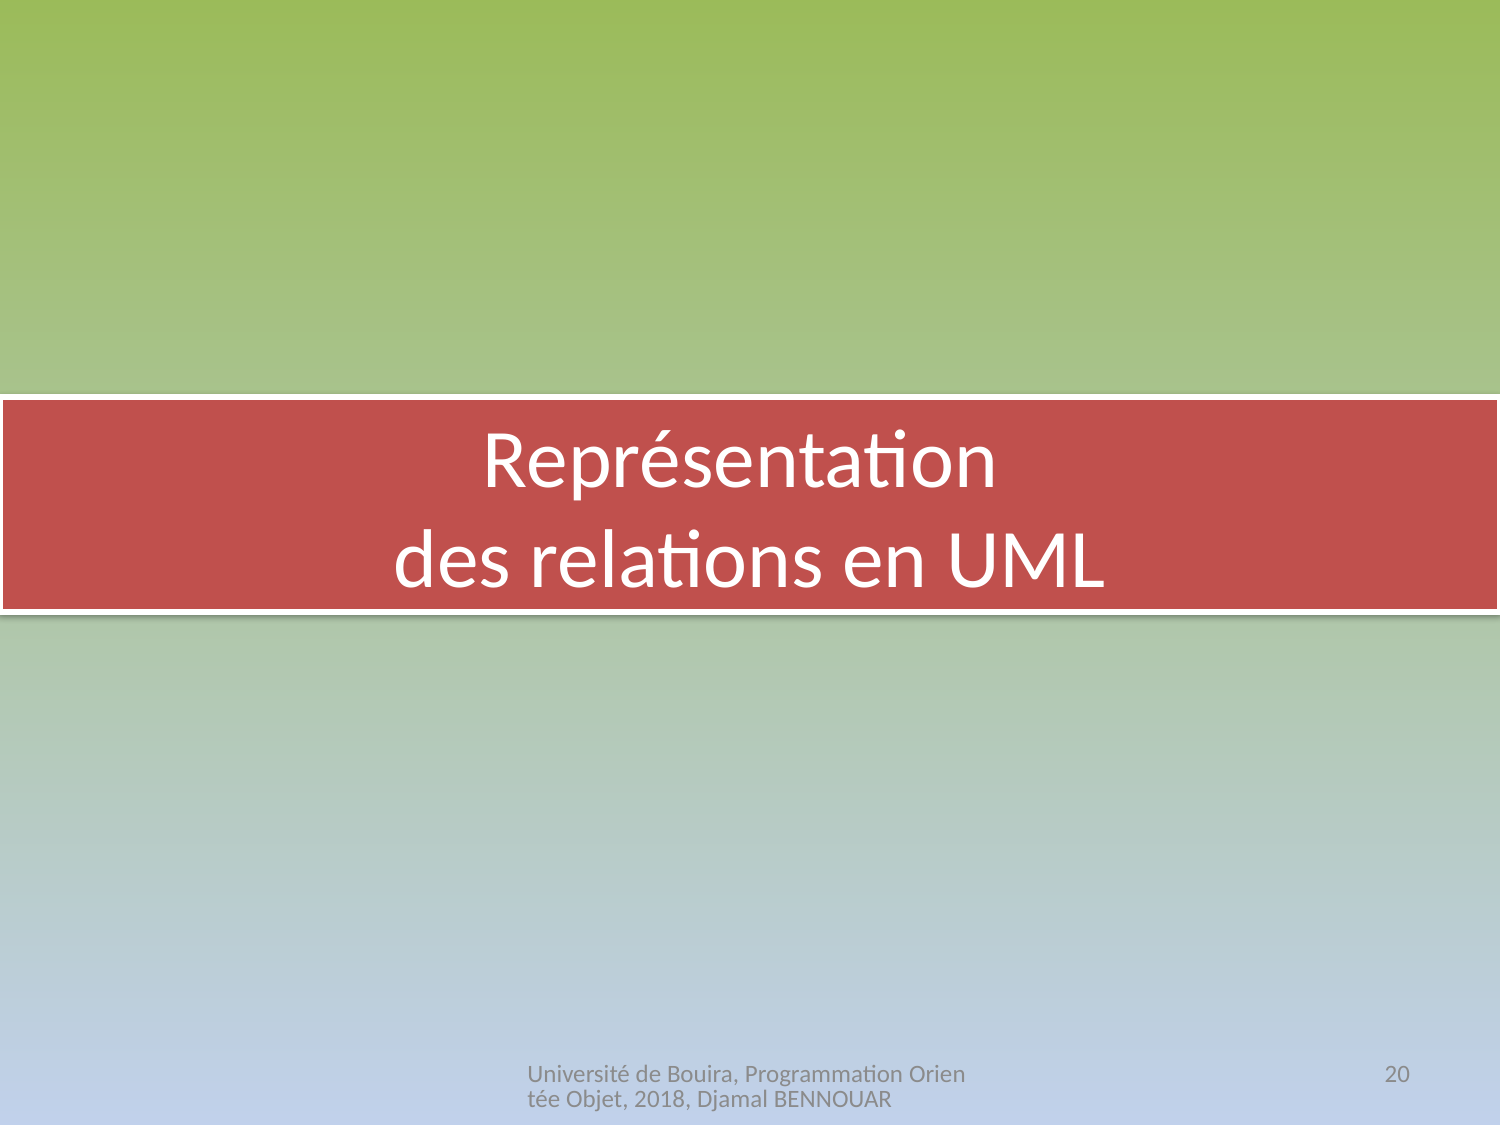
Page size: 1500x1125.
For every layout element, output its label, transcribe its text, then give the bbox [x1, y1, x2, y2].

slide_number 20 [1074, 1042, 1425, 1103]
text_box Représentation des relations en UML [0, 394, 1500, 615]
footer Université de Bouira, Programmation Orientée Objet, 2018, Djamal BENNOUAR [512, 1042, 988, 1103]
